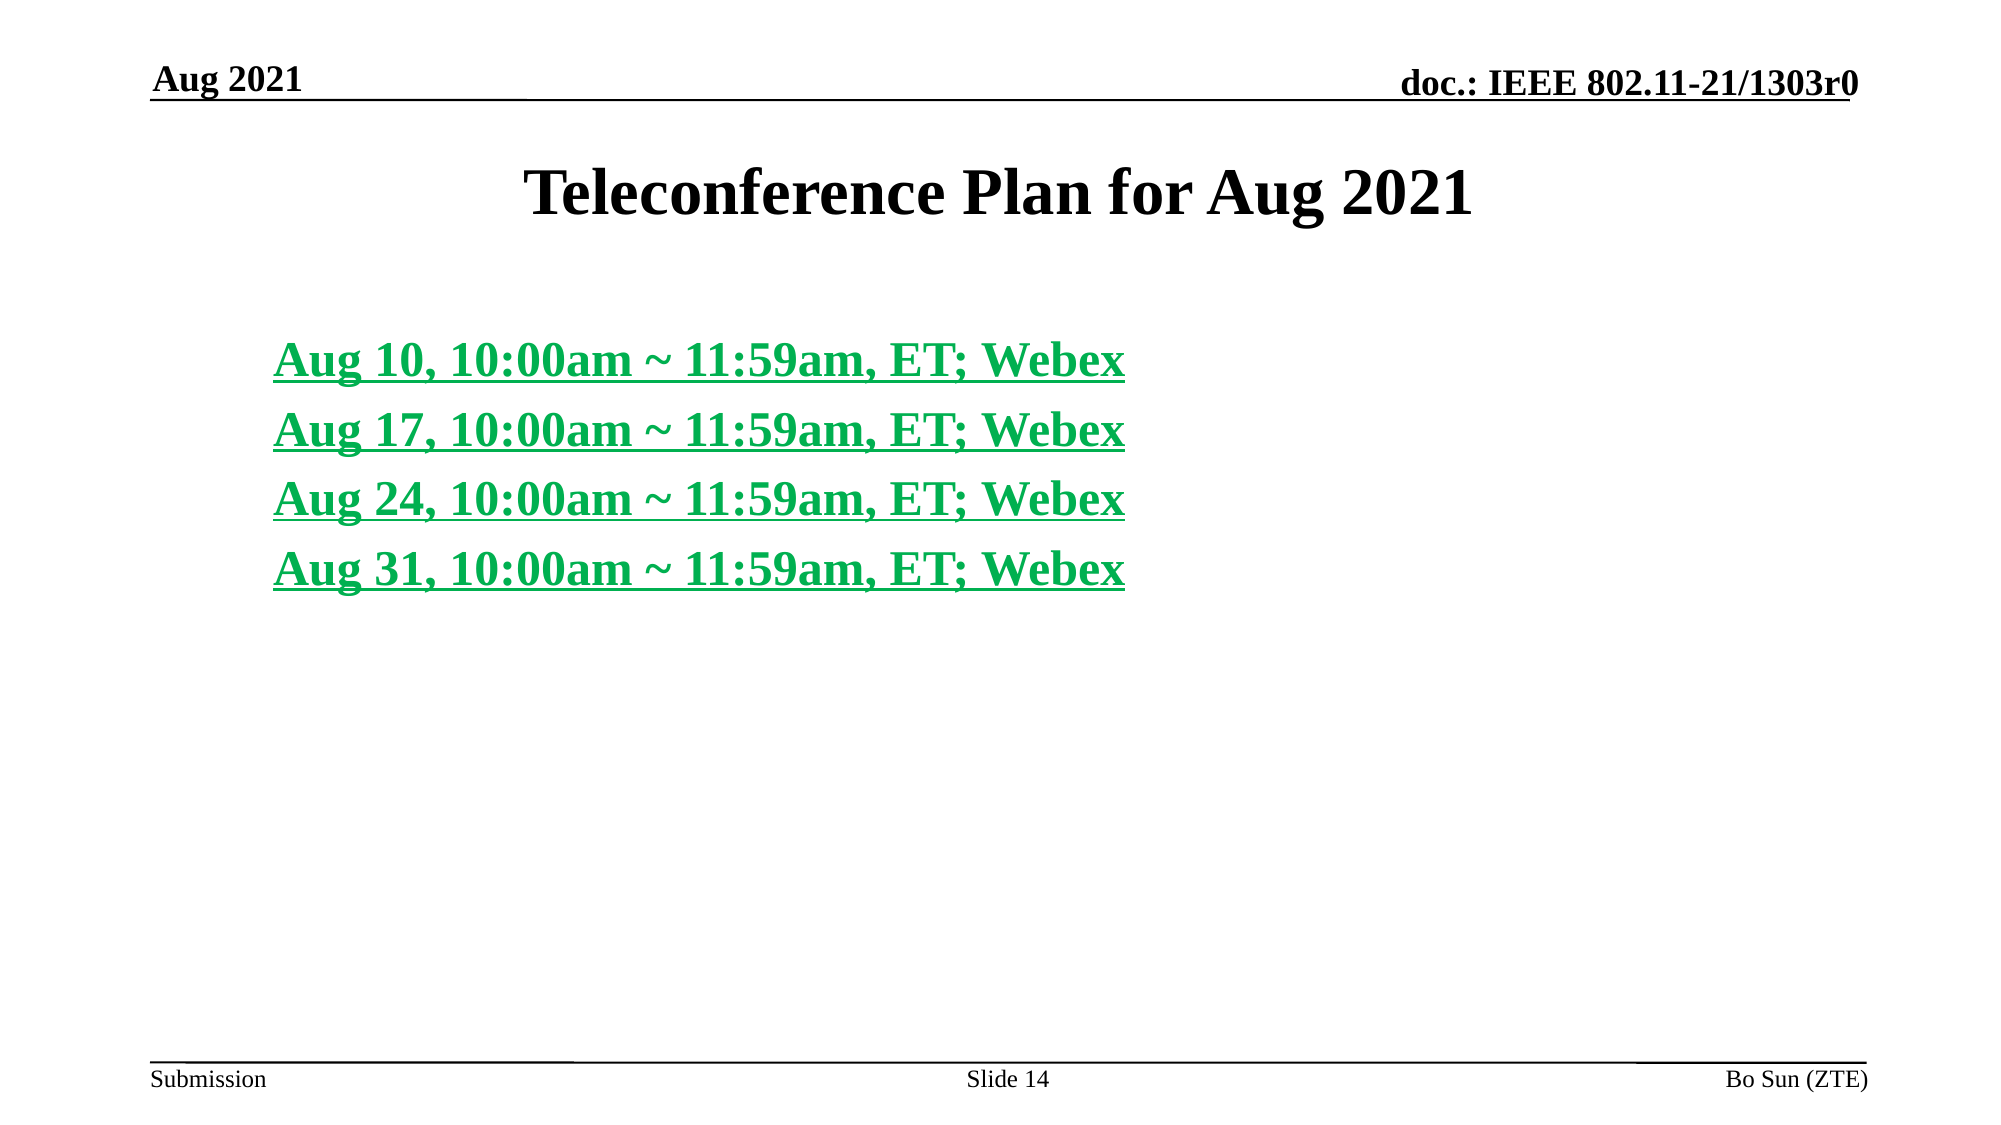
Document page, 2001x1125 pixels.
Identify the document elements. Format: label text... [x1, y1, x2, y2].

footer Bo Sun (ZTE) [1171, 1061, 1869, 1093]
text_box Aug 10, 10:00am ~ 11:59am, ET; Webex Aug 17, 10:00am ~ 11:59am, ET; Webex Aug 24, 10:00am ~ 11:59am, ET; Webex Aug 31, 10:00am ~ 11:59am, ET; Webex [258, 319, 1758, 1018]
slide_number Slide 14 [949, 1061, 1067, 1123]
title Teleconference Plan for Aug 2021 [149, 99, 1850, 276]
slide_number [152, 54, 563, 100]
